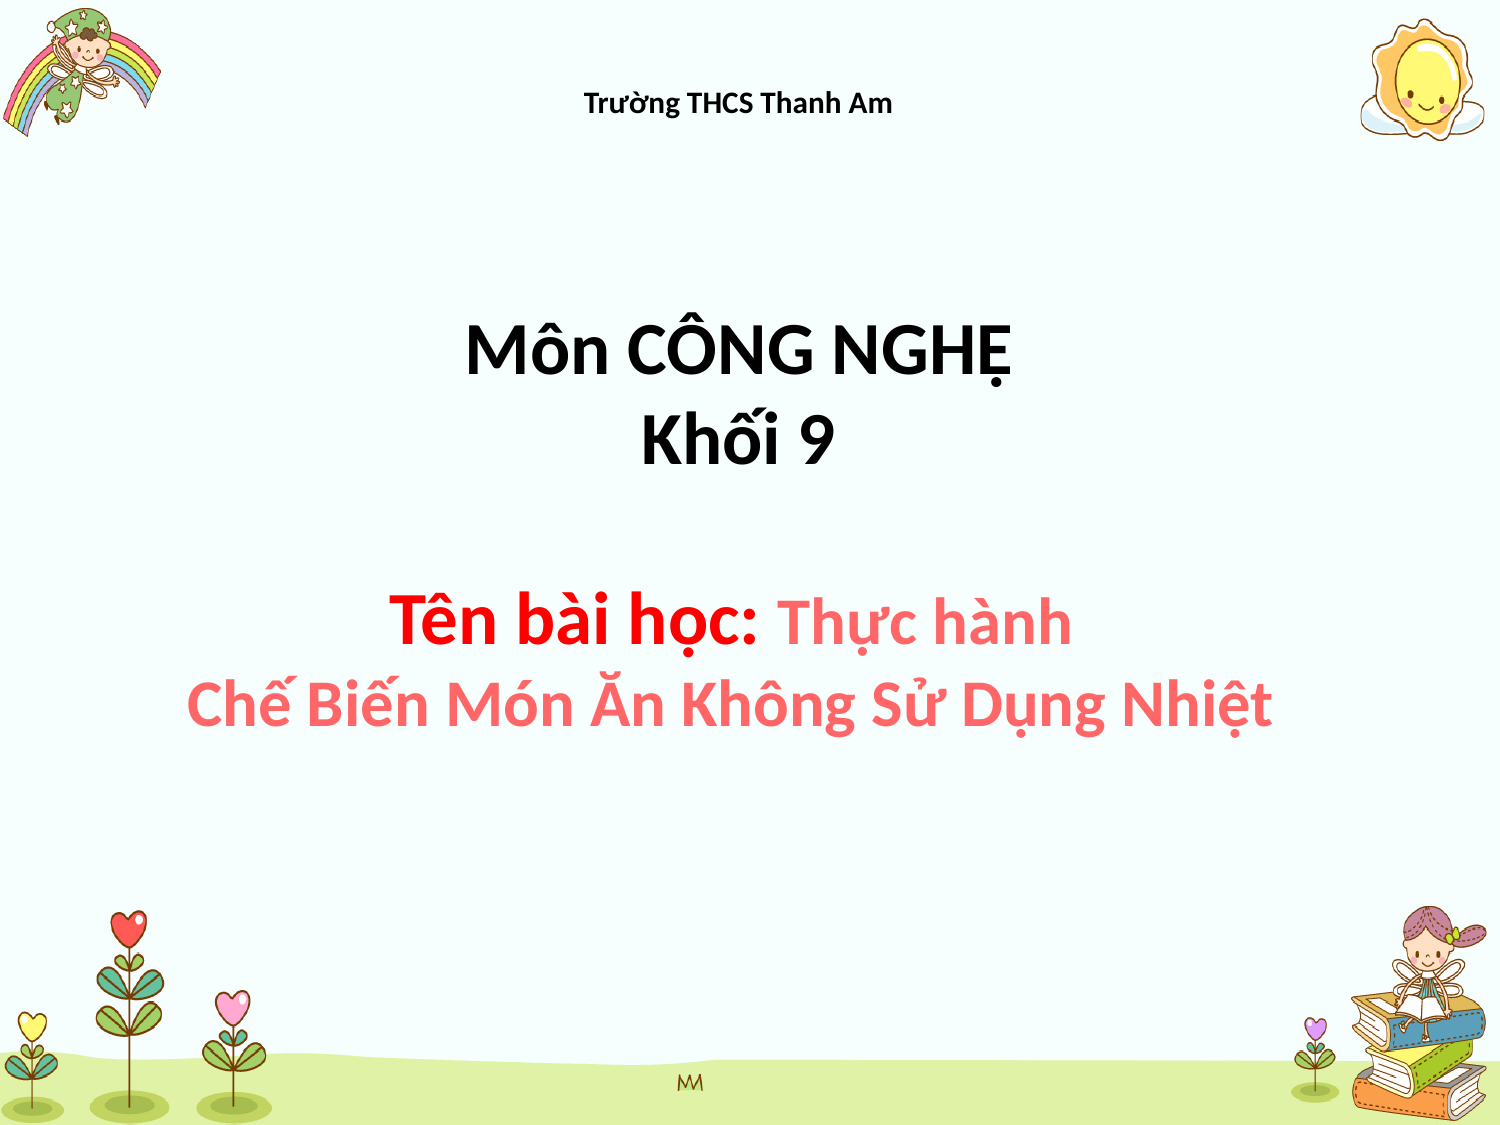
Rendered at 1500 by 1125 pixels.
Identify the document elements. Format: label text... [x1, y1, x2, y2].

picture [0, 0, 1500, 74]
text_box Trường THCS Thanh Am Môn CÔNG NGHỆ Khối 9 Tên bài học: Thực hành Chế Biến Món Ăn Không Sử Dụng Nhiệt [0, 74, 1500, 748]
picture [0, 748, 1500, 1125]
